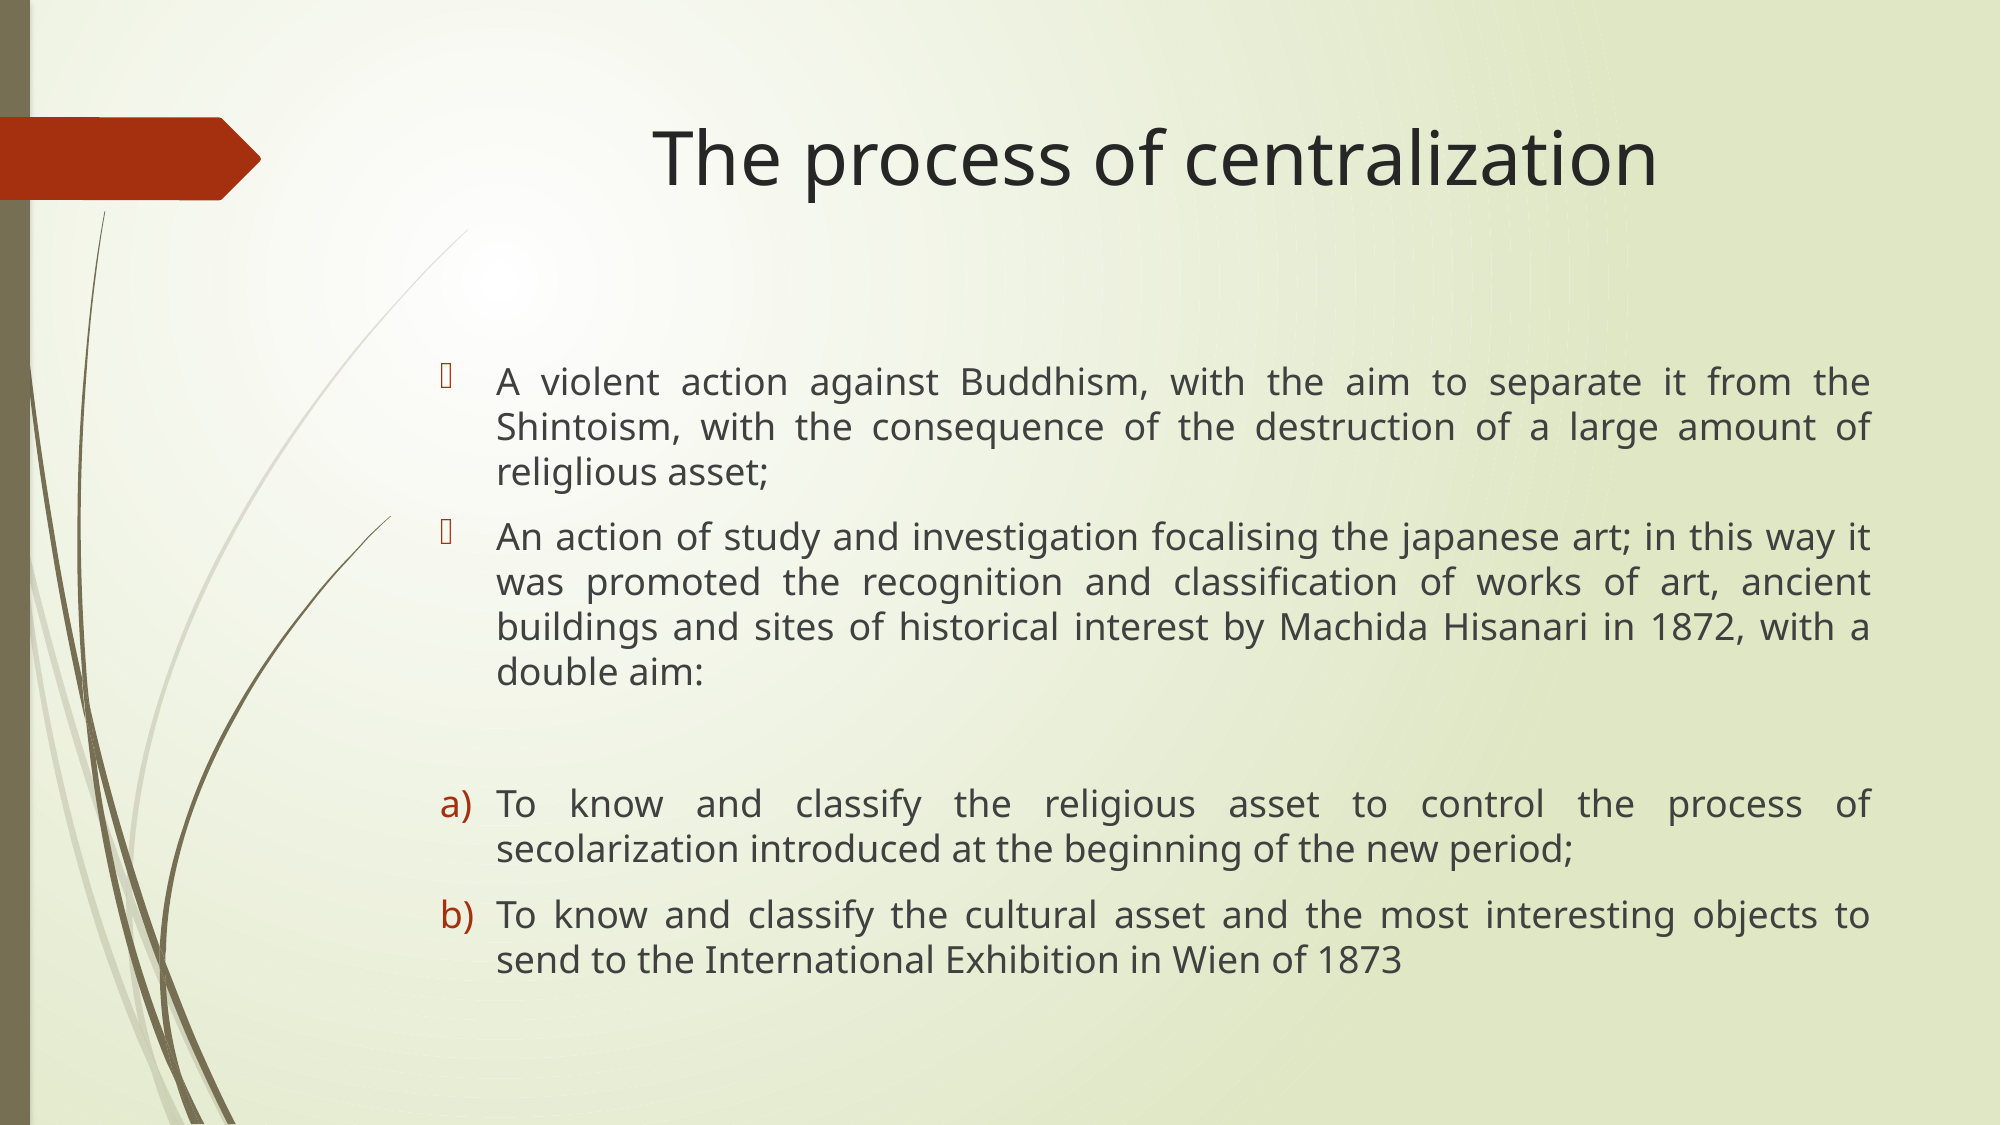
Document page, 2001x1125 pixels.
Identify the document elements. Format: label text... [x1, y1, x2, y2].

title The process of centralization [425, 102, 1888, 313]
list A violent action against Buddhism, with the aim to separate it from the Shintoism, with the consequence of the destruction of a large amount of religlious asset; An action of study and investigation focalising the japanese art; in this way it was promoted the recognition and classification of works of art, ancient buildings and sites of historical interest by Machida Hisanari in 1872, with a double aim: To know and classify the religious asset to control the process of secolarization introduced at the beginning of the new period; To know and classify the cultural asset and the most interesting objects to send to the International Exhibition in Wien of 1873 [424, 350, 1888, 970]
